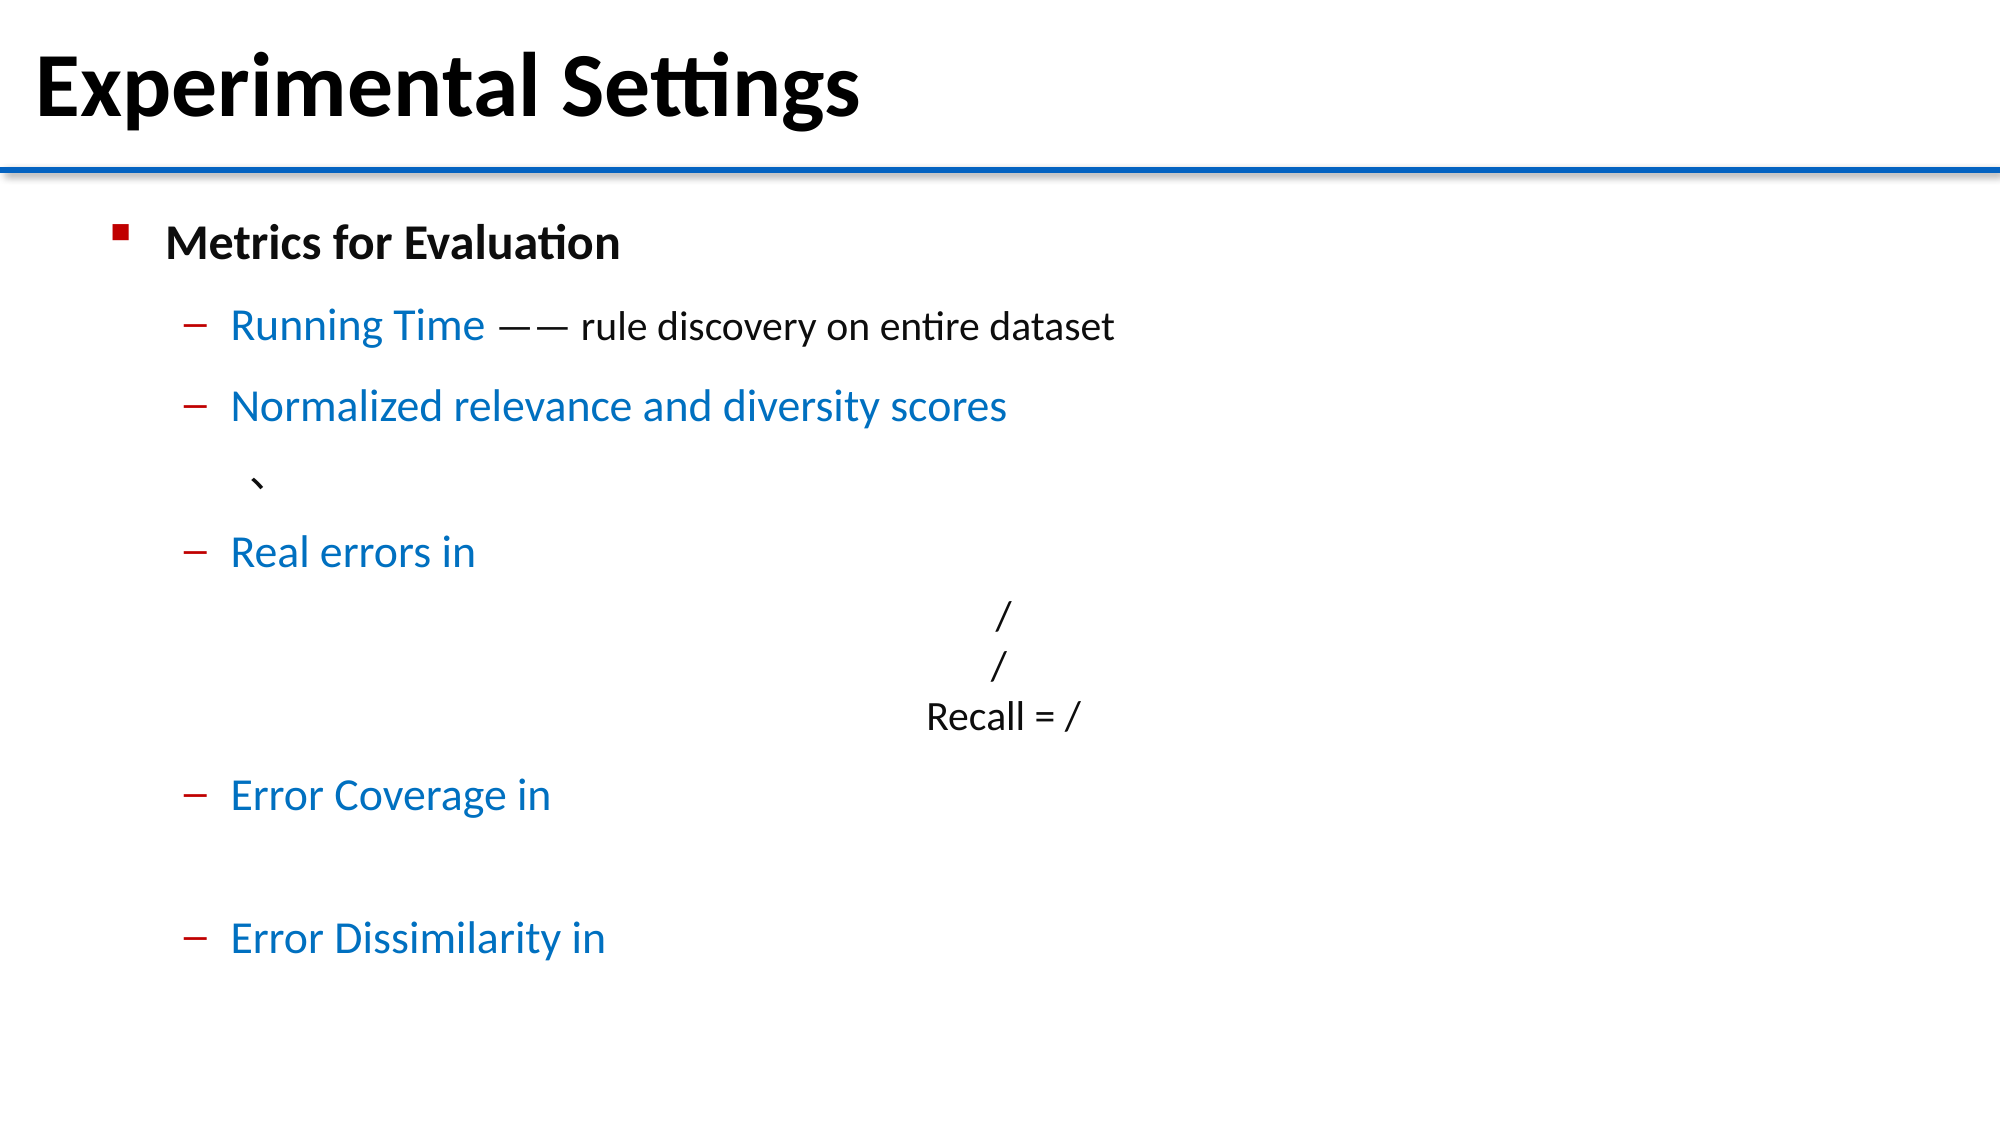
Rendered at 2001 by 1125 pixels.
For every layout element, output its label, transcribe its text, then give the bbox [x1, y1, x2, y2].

title Experimental Settings [0, 3, 2000, 167]
